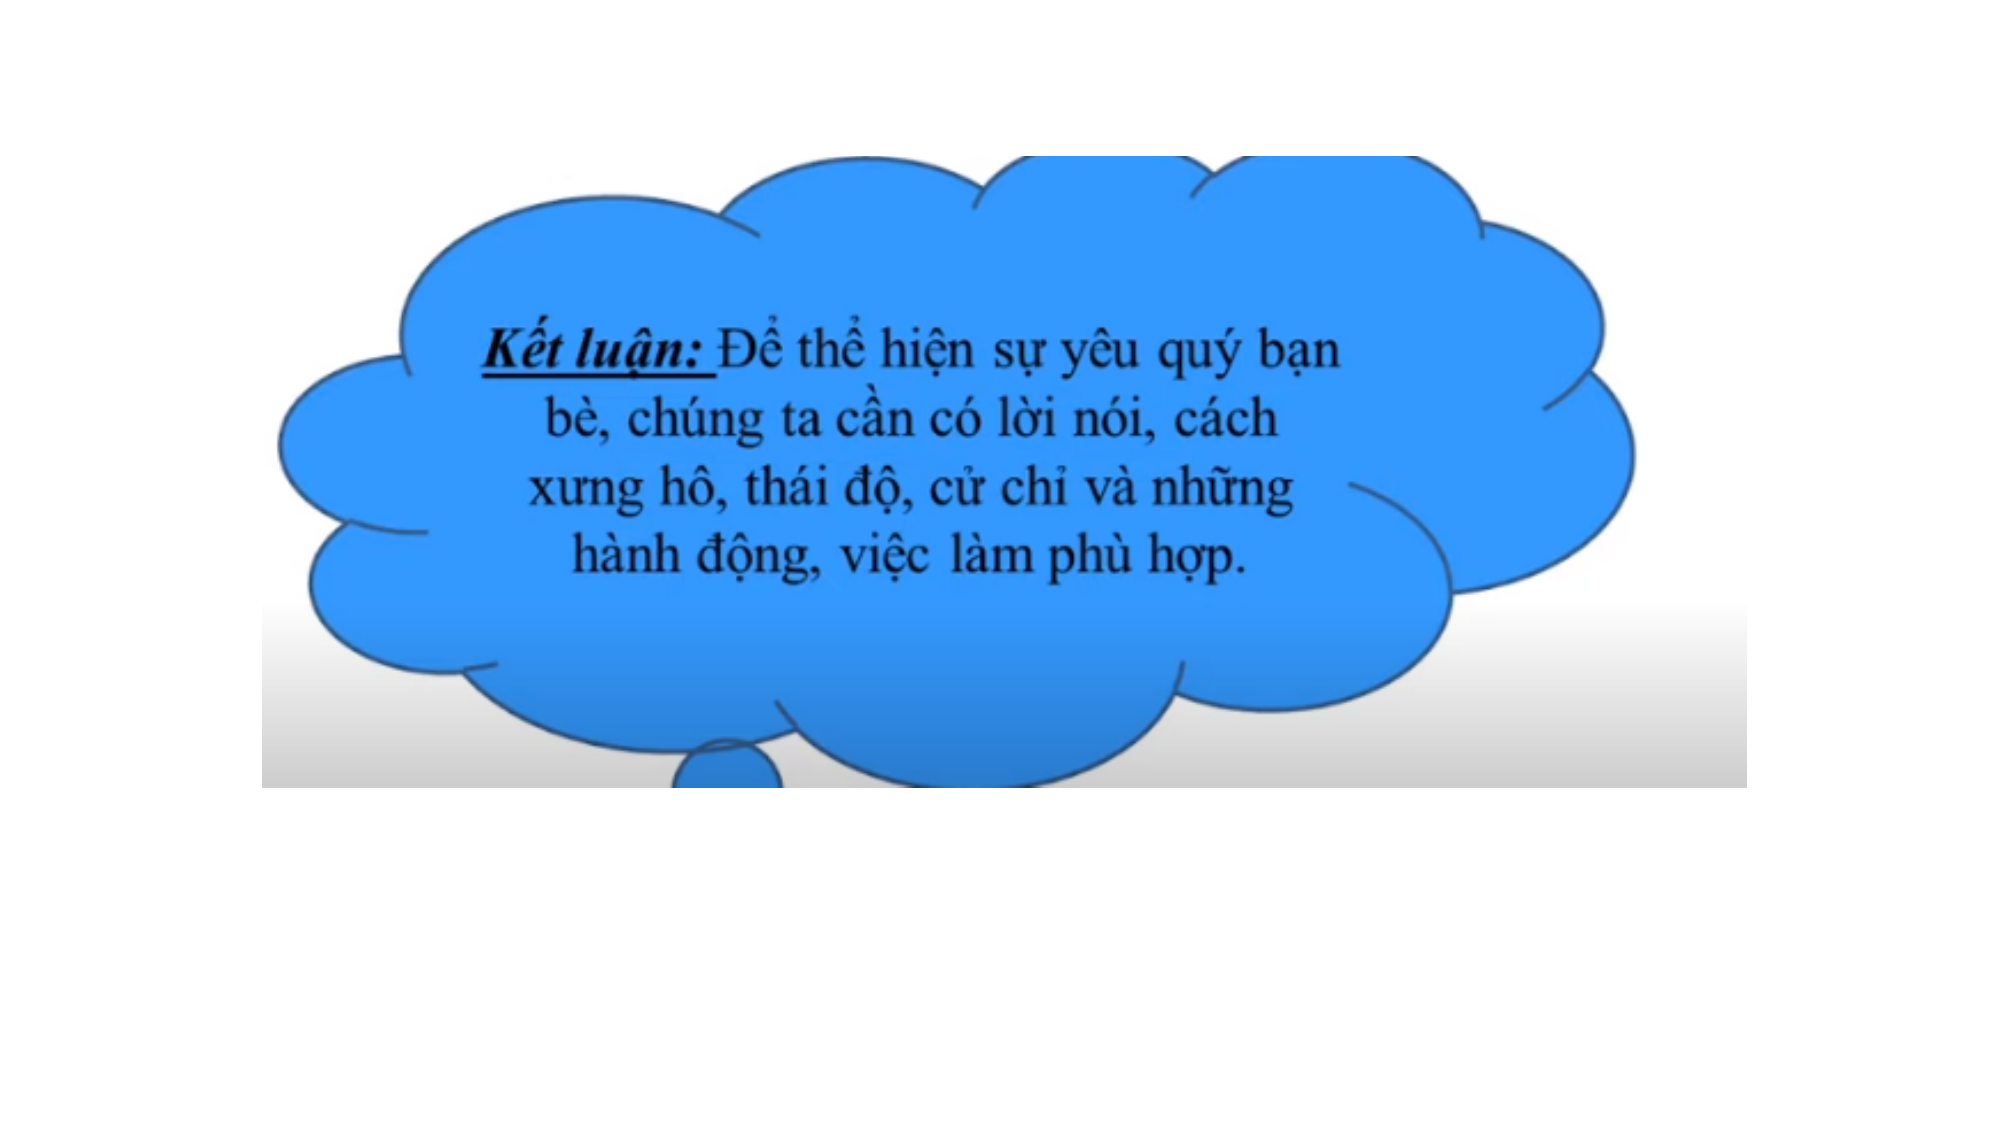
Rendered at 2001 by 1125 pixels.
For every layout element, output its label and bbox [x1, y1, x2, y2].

picture [262, 156, 1747, 788]
